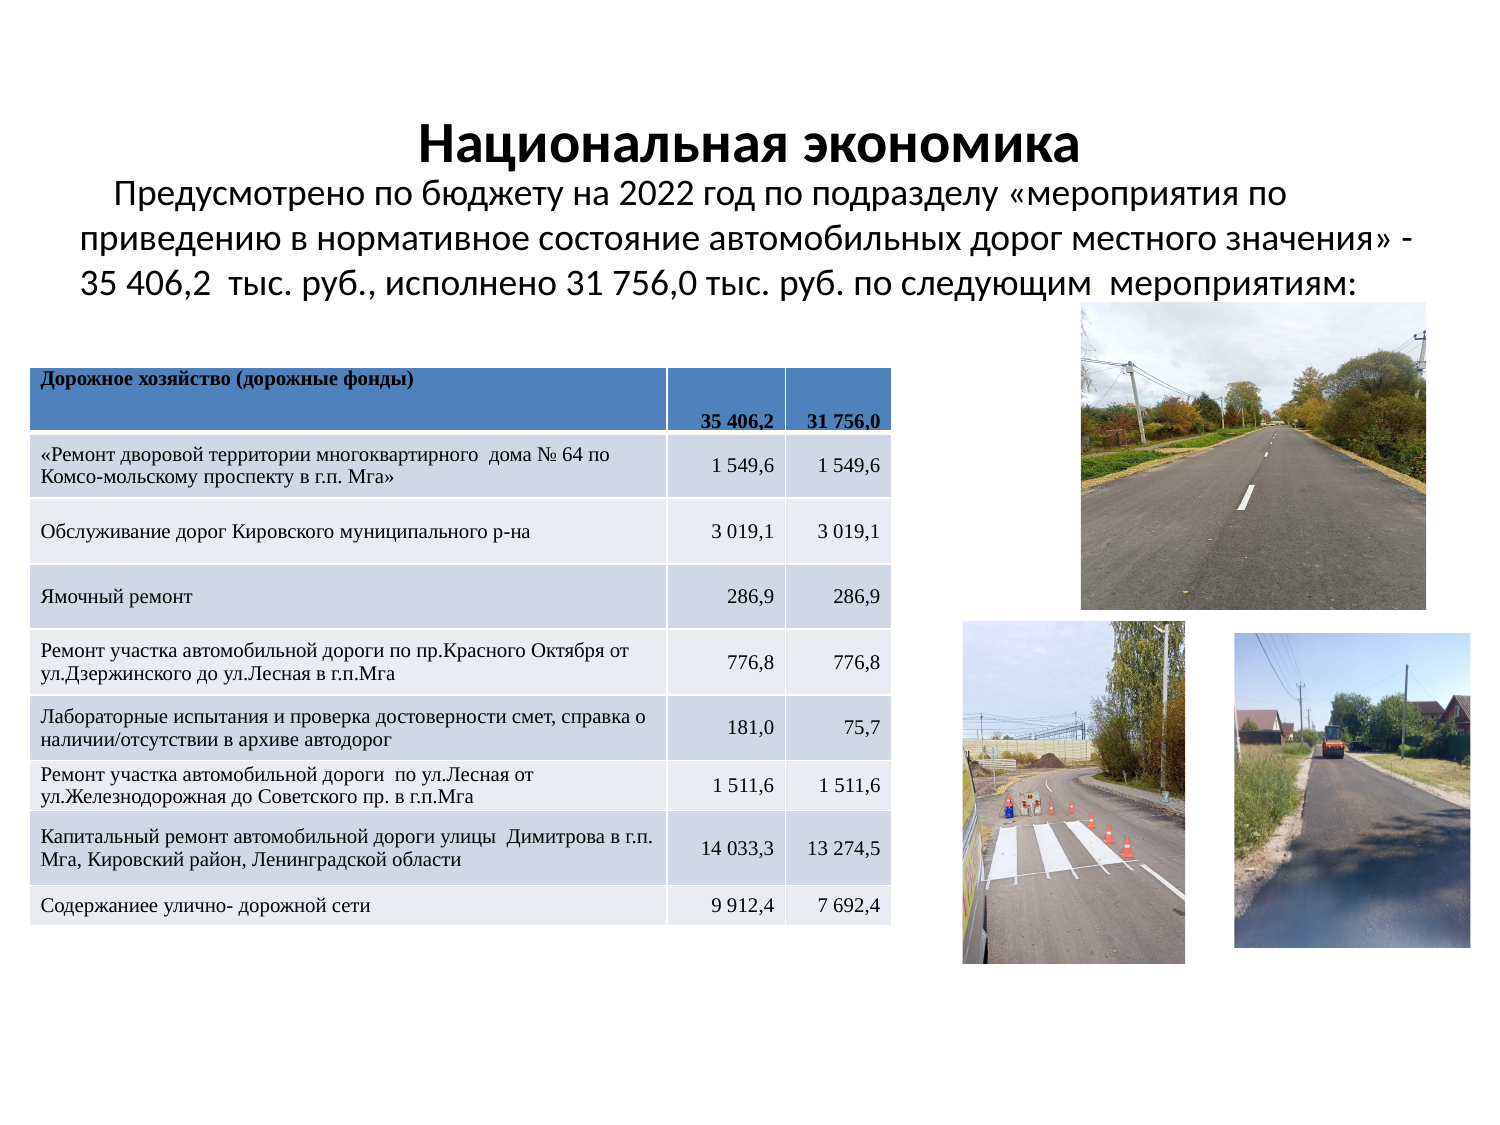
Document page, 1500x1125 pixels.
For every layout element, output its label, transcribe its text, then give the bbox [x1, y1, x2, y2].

table_cell 9 912,4 [668, 886, 785, 925]
table_cell 1 549,6 [668, 435, 785, 497]
text_box Предусмотрено по бюджету на 2022 год по подразделу «мероприятия по приведению в нормативное состояние автомобильных дорог местного значения» - 35 406,2 тыс. руб., исполнено 31 756,0 тыс. руб. по следующим мероприятиям: [64, 160, 1471, 311]
table_cell 1 511,6 [786, 761, 891, 810]
table_cell Ремонт участка автомобильной дороги по пр.Красного Октября от ул.Дзержинского до ул.Лесная в г.п.Мга [30, 630, 666, 694]
title Национальная экономика [75, 45, 1425, 160]
table_cell 776,8 [668, 630, 785, 694]
table_cell Ремонт участка автомобильной дороги по ул.Лесная от ул.Железнодорожная до Советского пр. в г.п.Мга [30, 761, 666, 810]
table_cell 75,7 [786, 696, 891, 760]
picture [962, 621, 1186, 964]
table_cell 1 511,6 [668, 761, 785, 810]
table_cell Содержаниее улично- дорожной сети [30, 886, 666, 925]
table_cell 286,9 [786, 565, 891, 628]
table_cell 3 019,1 [668, 499, 785, 563]
picture [1080, 302, 1427, 611]
table_cell 13 274,5 [786, 811, 891, 885]
table_cell 1 549,6 [786, 435, 891, 497]
table_header 35 406,2 [668, 368, 785, 430]
table_cell «Ремонт дворовой территории многоквартирного дома № 64 по Комсо-мольскому проспекту в г.п. Мга» [30, 435, 666, 497]
picture [1233, 633, 1471, 948]
table_cell 286,9 [668, 565, 785, 628]
table_cell 14 033,3 [668, 811, 785, 885]
table_header 31 756,0 [786, 368, 891, 430]
table_cell Лабораторные испытания и проверка достоверности смет, справка о наличии/отсутствии в архиве автодорог [30, 696, 666, 760]
table_cell 3 019,1 [786, 499, 891, 563]
table_cell Капитальный ремонт автомобильной дороги улицы Димитрова в г.п. Мга, Кировский район, Ленинградской области [30, 811, 666, 885]
table_cell 776,8 [786, 630, 891, 694]
table_cell 181,0 [668, 696, 785, 760]
table_cell Ямочный ремонт [30, 565, 666, 628]
table_cell Обслуживание дорог Кировского муниципального р-на [30, 499, 666, 563]
table_header Дорожное хозяйство (дорожные фонды) [30, 368, 666, 430]
table_cell 7 692,4 [786, 886, 891, 925]
